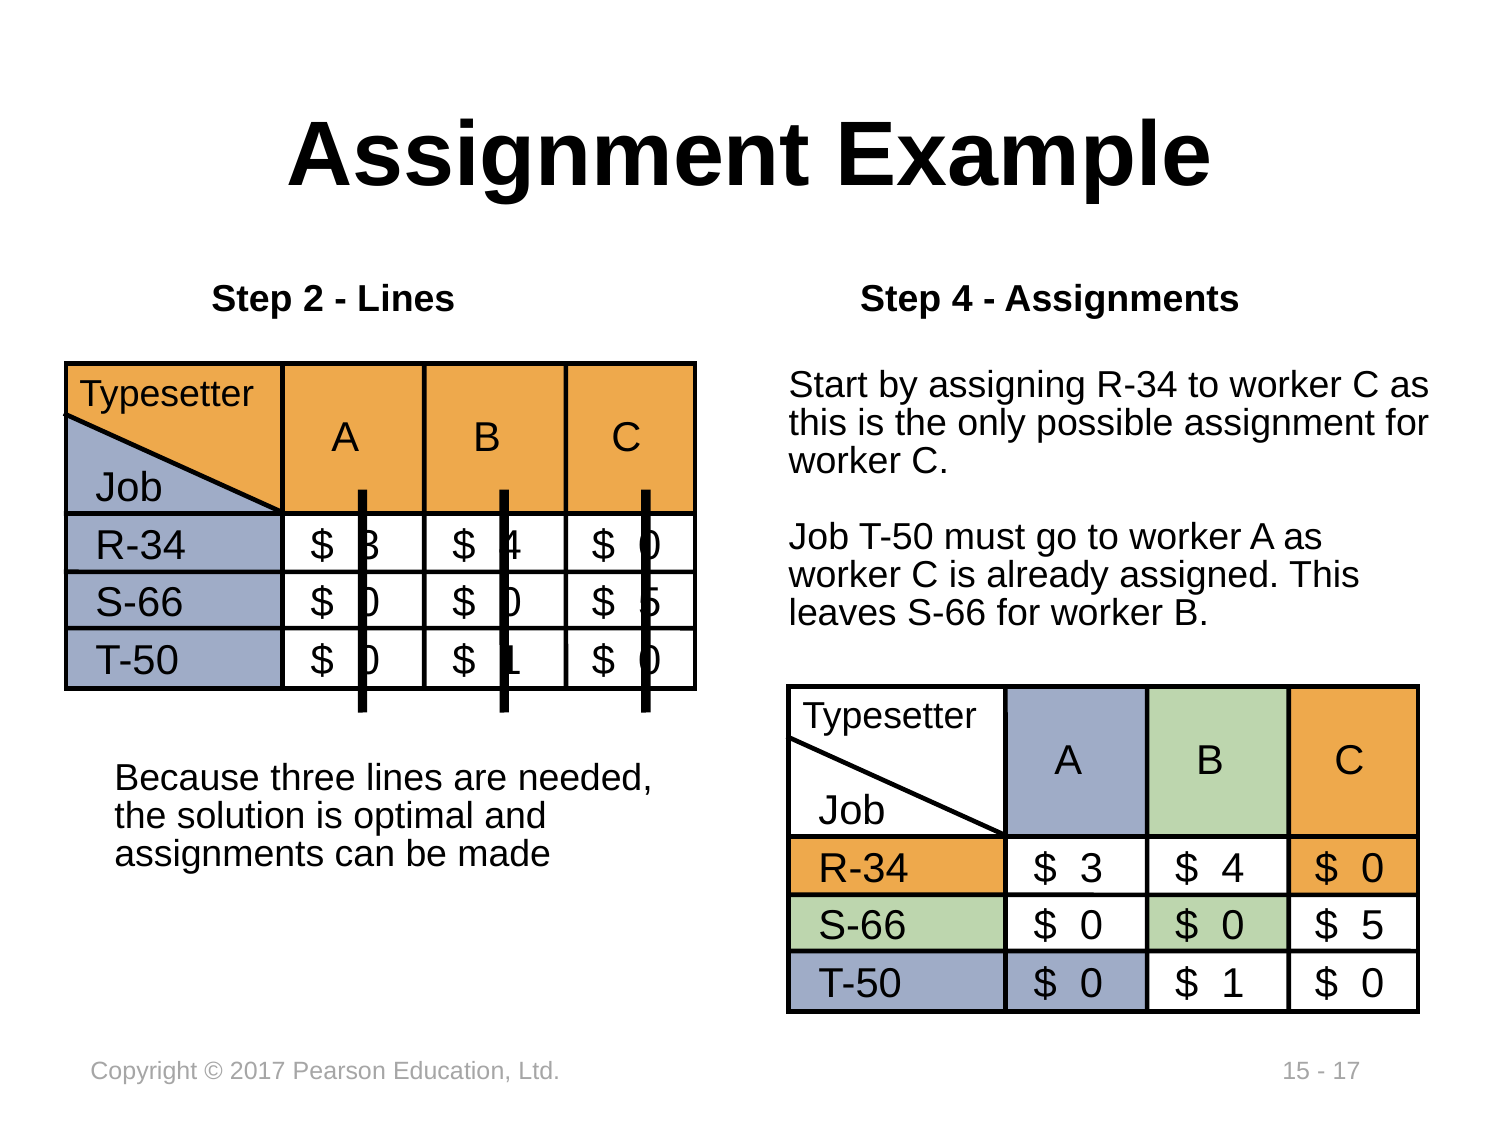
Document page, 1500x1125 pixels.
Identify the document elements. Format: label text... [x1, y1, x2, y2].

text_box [63, 266, 697, 693]
text_box Start by assigning R-34 to worker C as this is the only possible assignment for worker C. [773, 359, 1458, 489]
title Assignment Example [112, 83, 1388, 236]
text_box Step 4 - Assignments [845, 266, 1255, 327]
text_box Because three lines are needed, the solution is optimal and assignments can be made [99, 752, 693, 882]
text_box Job T-50 must go to worker A as worker C is already assigned. This leaves S-66 for worker B. [773, 511, 1458, 641]
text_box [785, 683, 1419, 1015]
